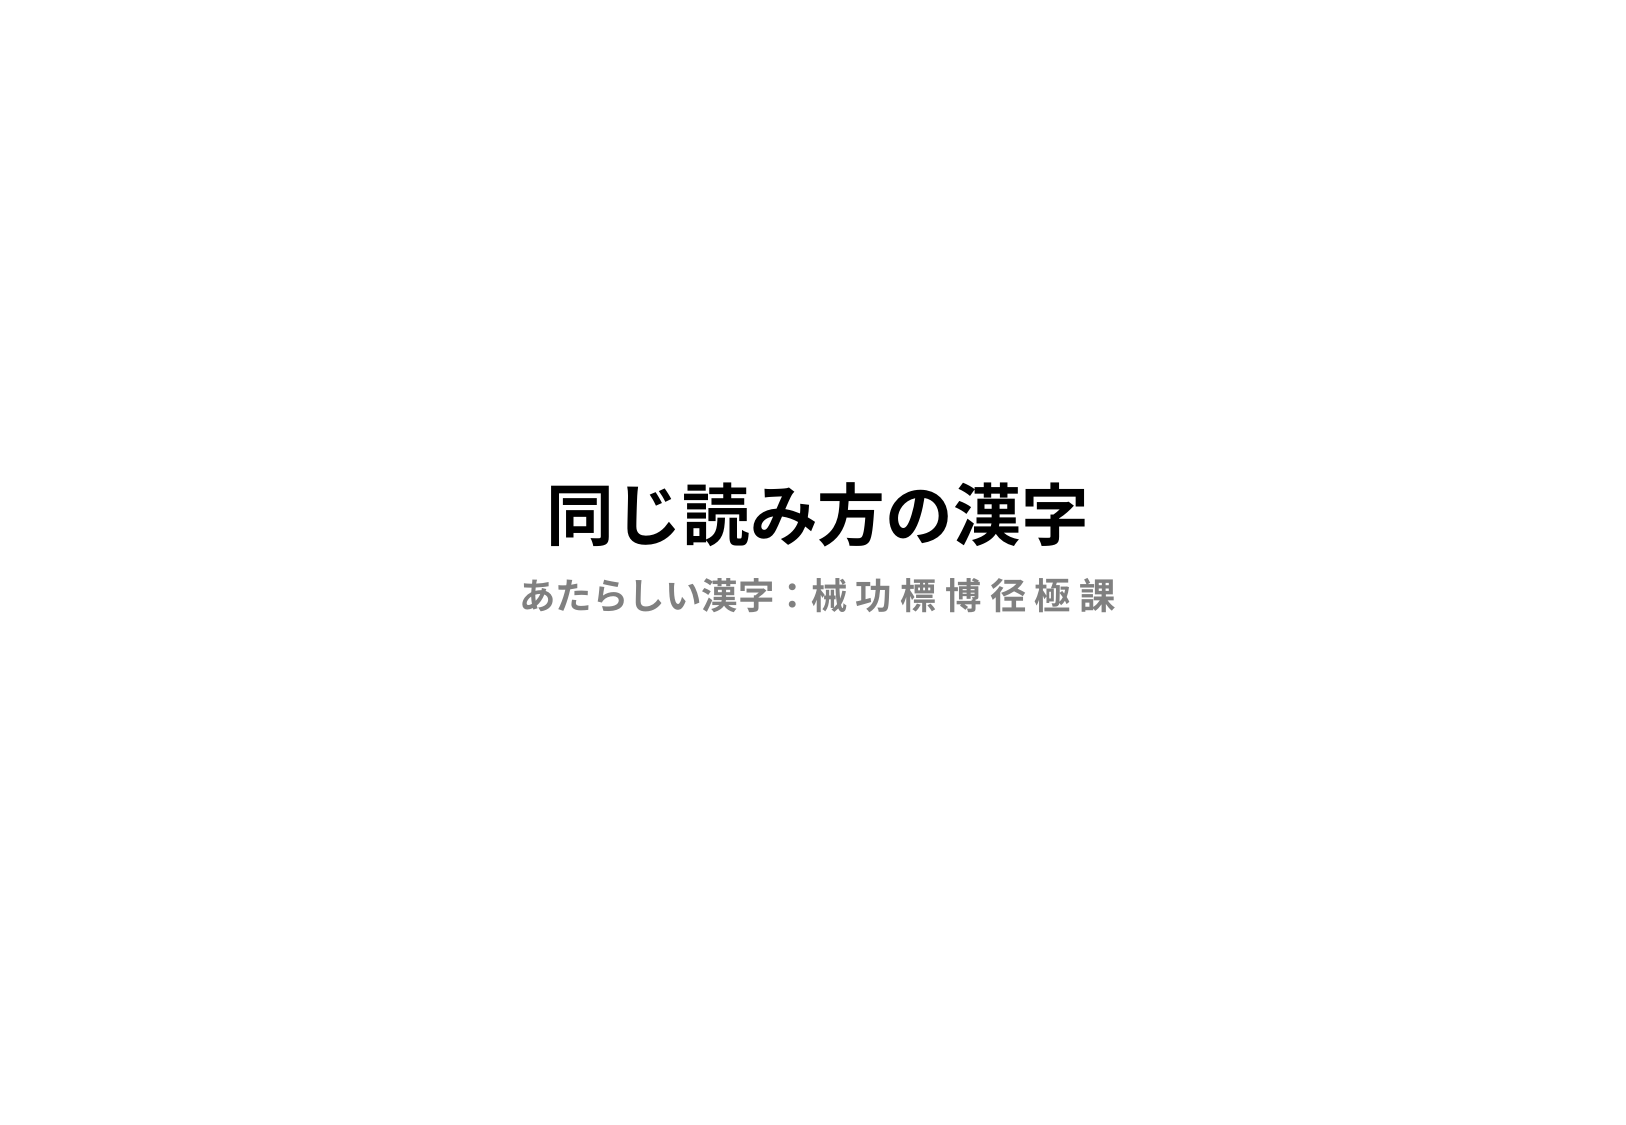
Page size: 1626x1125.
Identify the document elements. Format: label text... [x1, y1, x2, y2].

list あたらしい漢字：械 功 標 博 径 極 課 [200, 570, 1435, 626]
title 同じ読み方の漢字 [256, 471, 1379, 563]
